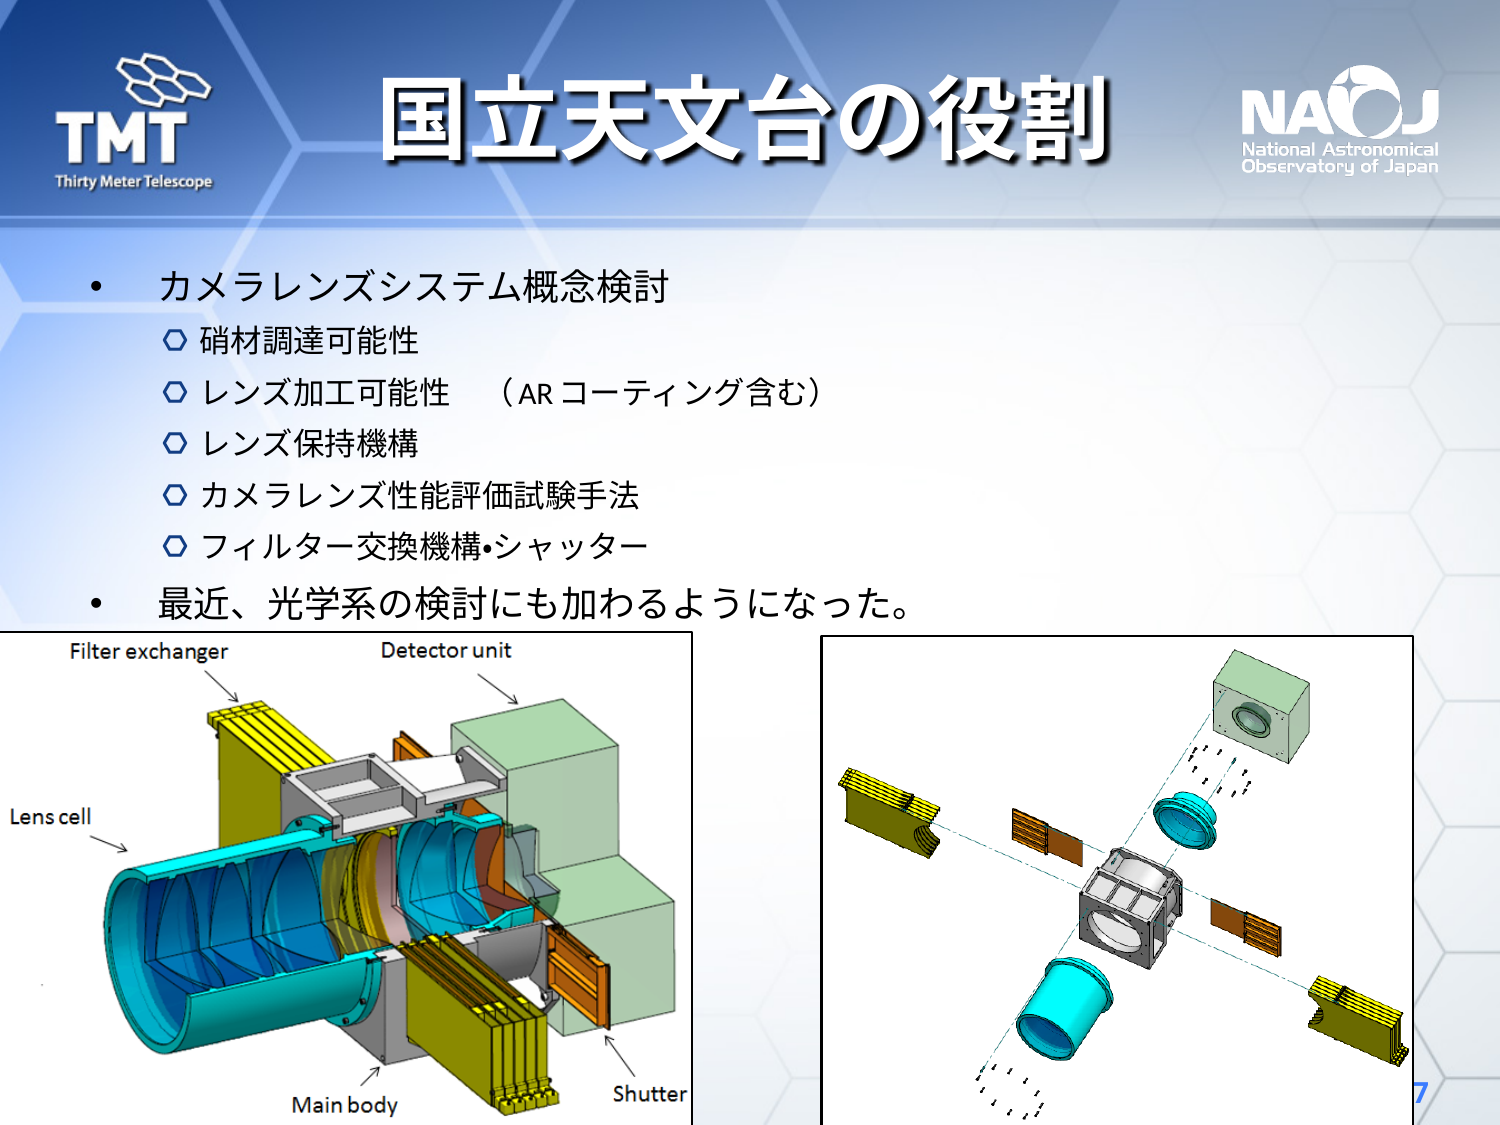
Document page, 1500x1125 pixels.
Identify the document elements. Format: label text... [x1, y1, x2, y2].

picture [157, 477, 193, 513]
picture [822, 636, 1412, 1125]
picture [157, 374, 193, 410]
picture [0, 632, 692, 1125]
picture [0, 0, 1500, 1125]
picture [157, 425, 193, 461]
picture [157, 528, 193, 564]
list カメラレンズシステム概念検討 硝材調達可能性 レンズ加工可能性 （ARコーティング含む） レンズ保持機構 カメラレンズ性能評価試験手法 フィルター交換機構・シャッター 最近、光学系の検討にも加わるようになった。 [75, 247, 1425, 633]
title 国立天文台の役割 [68, 22, 1419, 210]
picture [157, 322, 193, 358]
